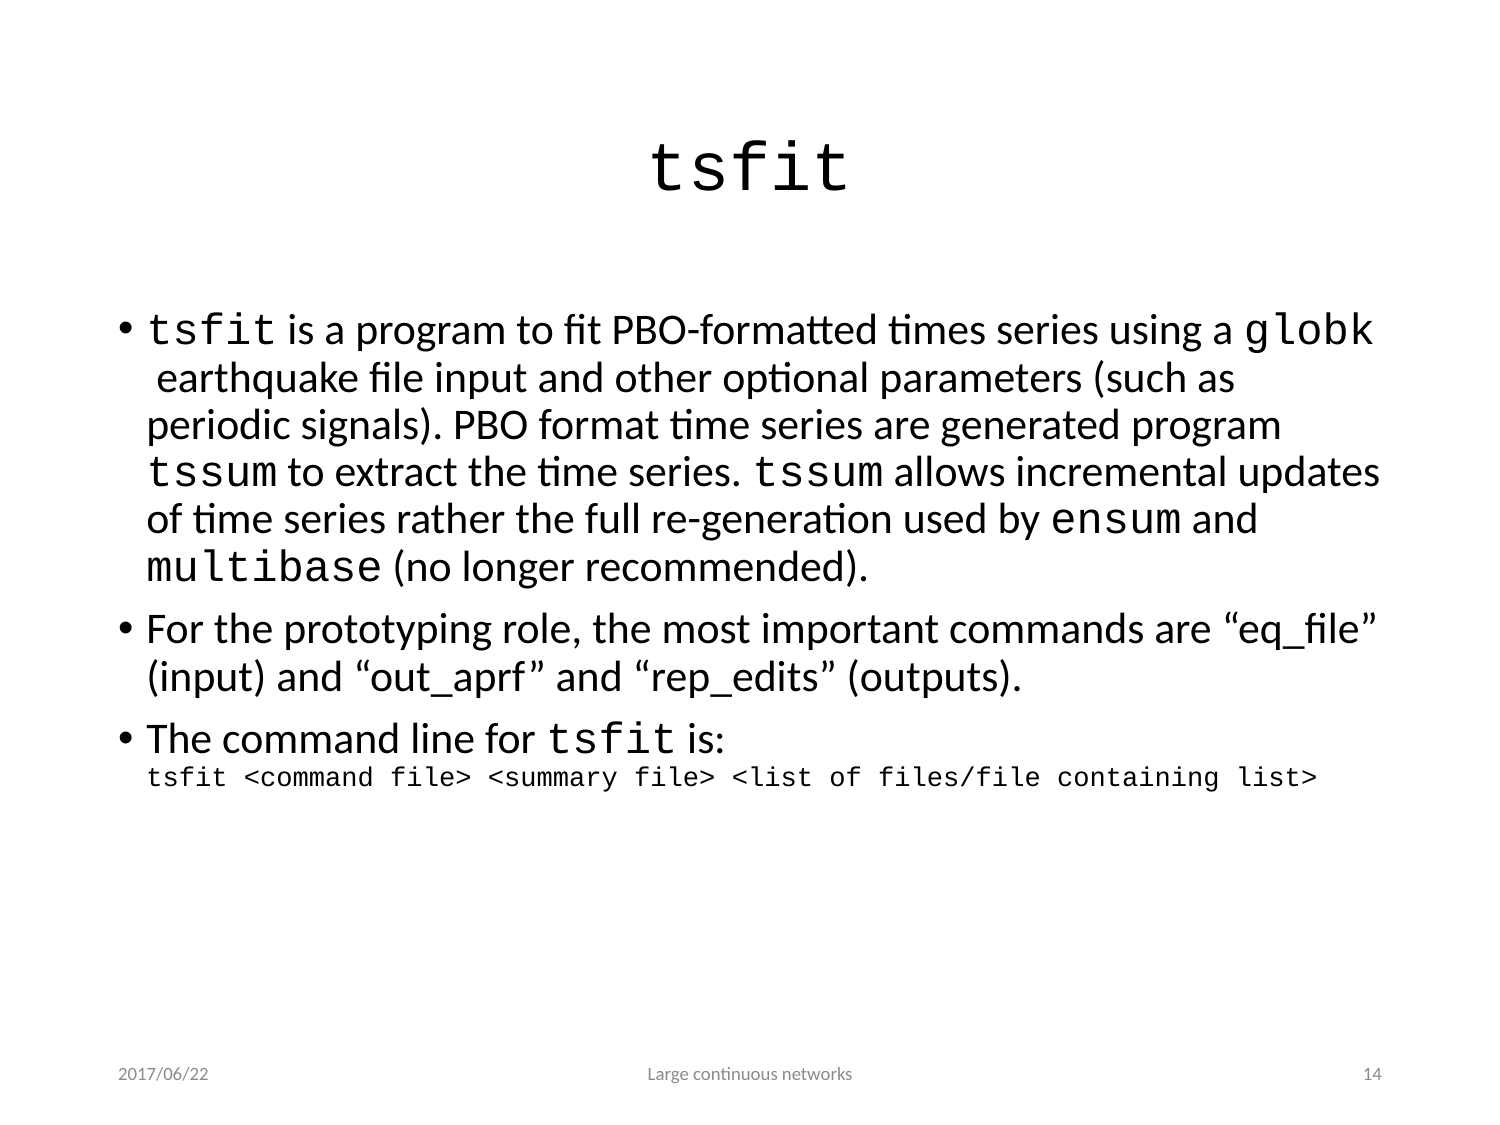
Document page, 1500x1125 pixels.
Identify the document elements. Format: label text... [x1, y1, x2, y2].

title tsfit [103, 59, 1397, 278]
list tsfit is a program to fit PBO-formatted times series using a globk earthquake file input and other optional parameters (such as periodic signals). PBO format time series are generated program tssum to extract the time series. tssum allows incremental updates of time series rather the full re-generation used by ensum and multibase (no longer recommended). For the prototyping role, the most important commands are “eq_file” (input) and “out_aprf” and “rep_edits” (outputs). The command line for tsfit is: tsfit <command file> <summary file> <list of files/file containing list> [103, 299, 1397, 1014]
slide_number 13 [1059, 1042, 1397, 1103]
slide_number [103, 1042, 441, 1103]
footer Large continuous networks [496, 1042, 1004, 1103]
